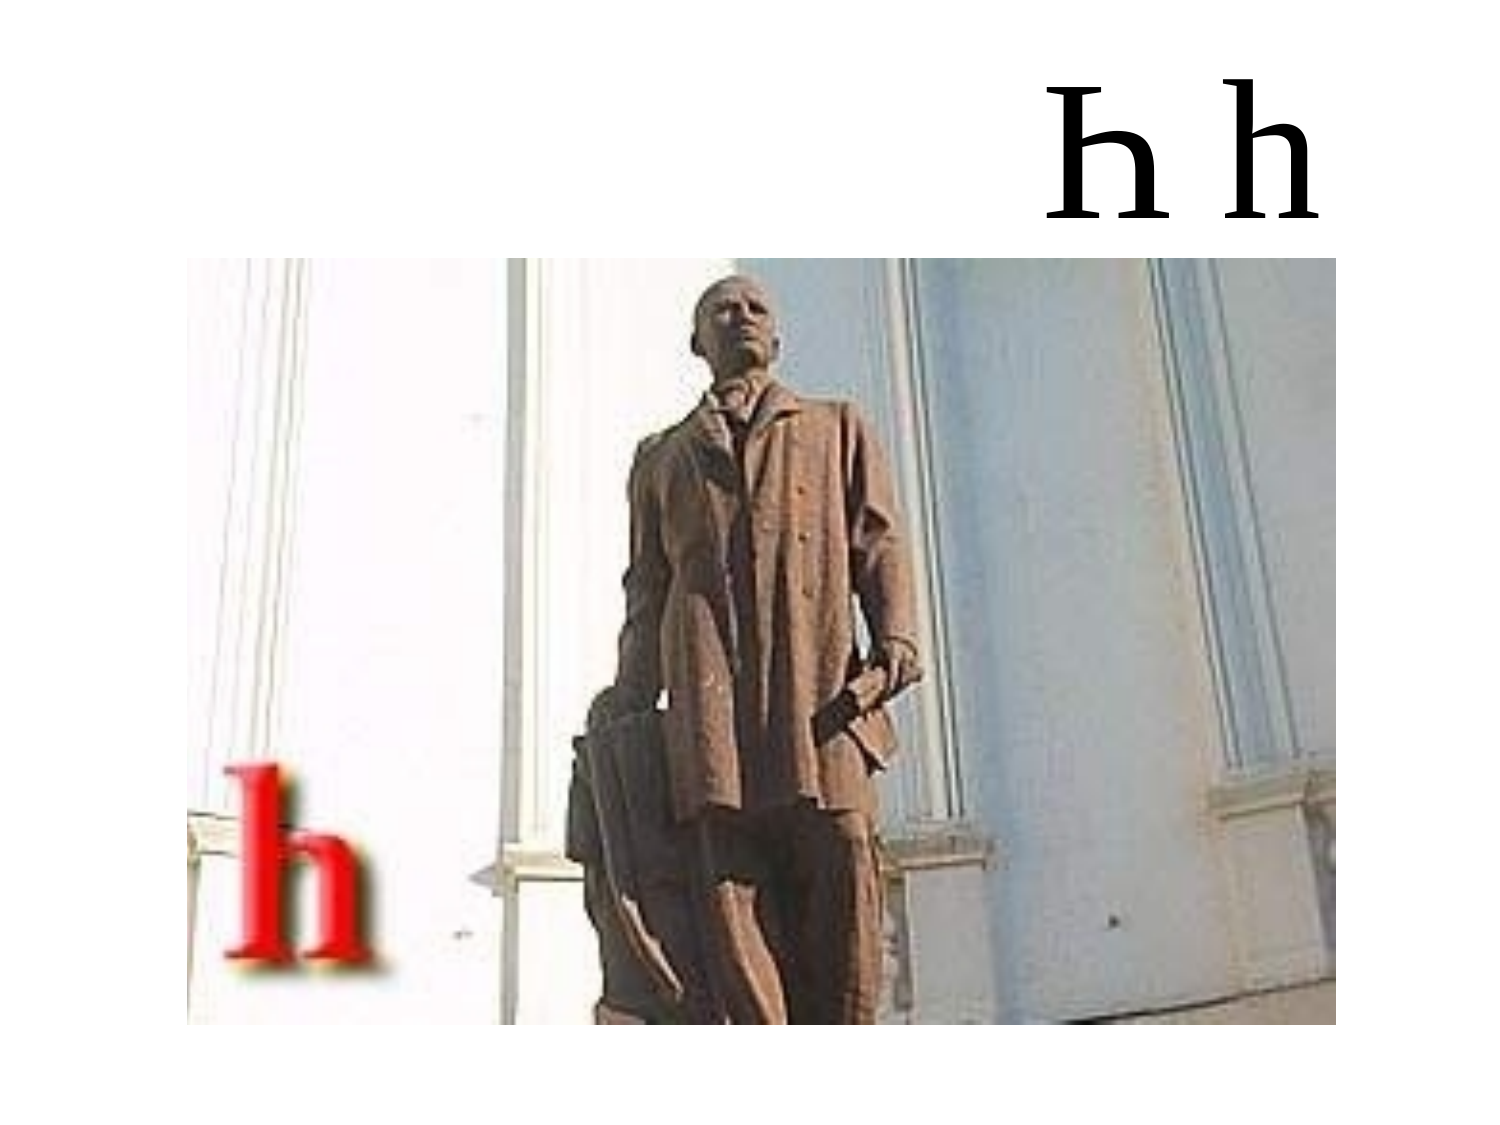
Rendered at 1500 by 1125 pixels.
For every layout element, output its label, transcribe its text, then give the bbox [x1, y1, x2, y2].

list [187, 258, 1337, 1025]
title Һ һ [937, 45, 1425, 233]
